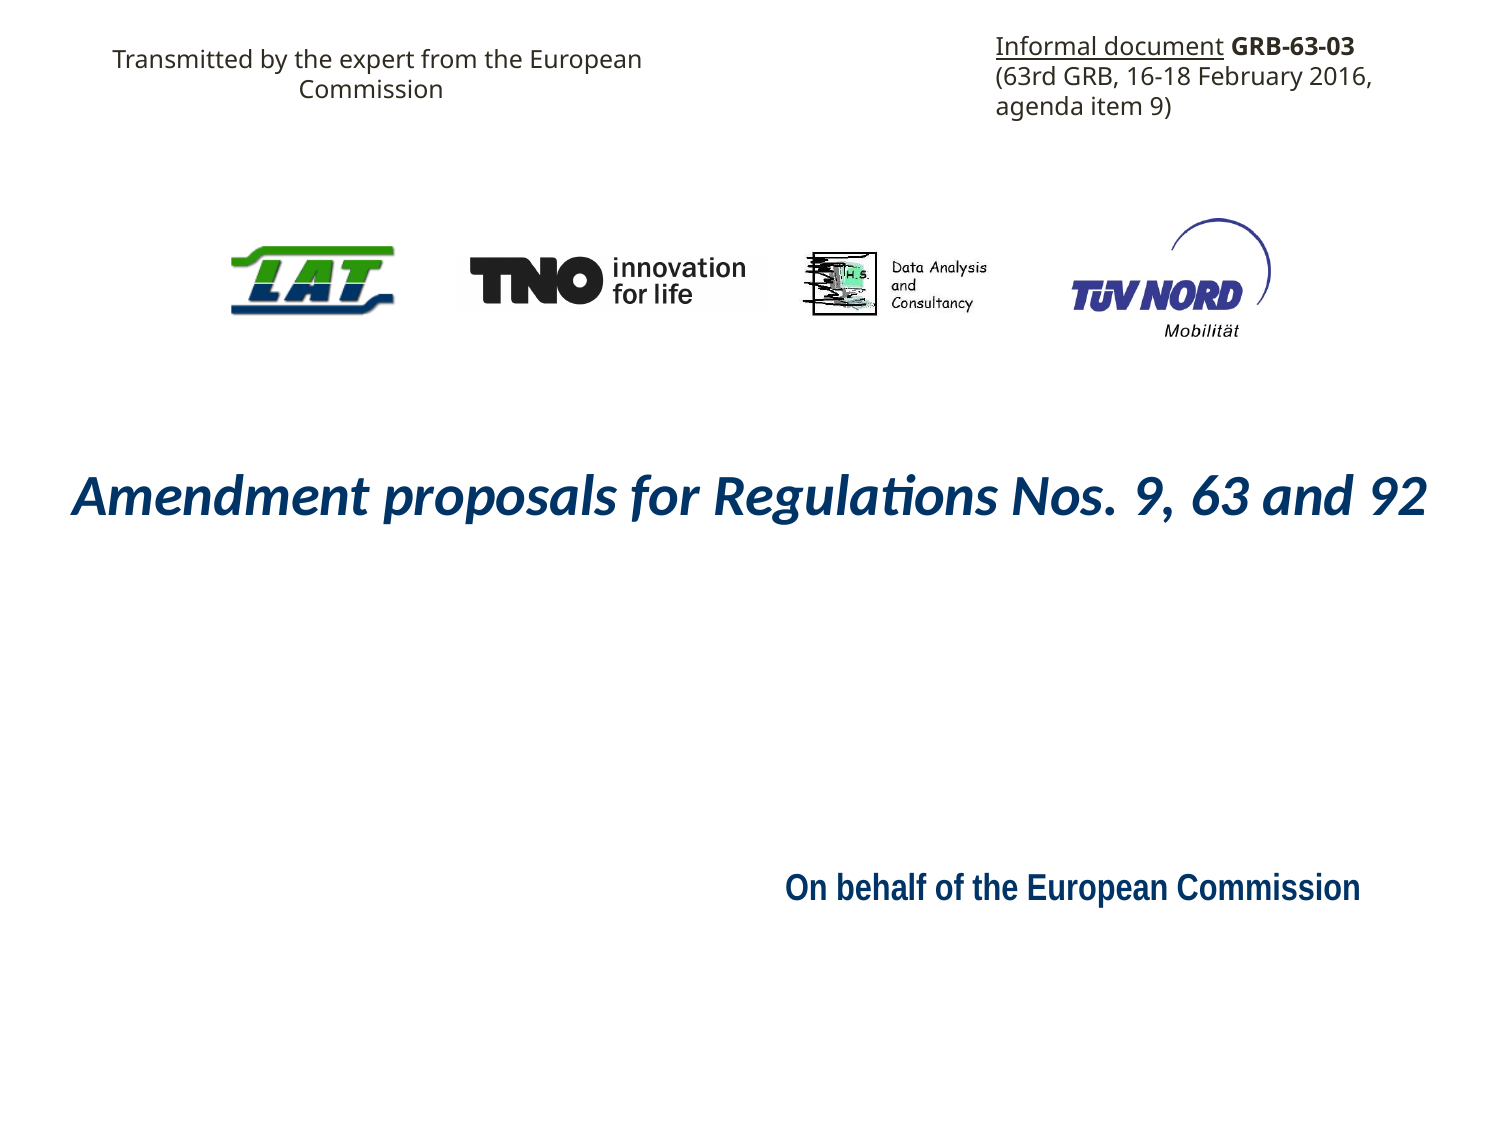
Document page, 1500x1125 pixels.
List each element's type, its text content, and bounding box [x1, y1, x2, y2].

text_box Informal document GRB-63-03 (63rd GRB, 16-18 February 2016, agenda item 9) [980, 23, 1389, 128]
picture [1071, 218, 1271, 337]
picture [454, 251, 768, 310]
text_box On behalf of the European Commission [625, 855, 1376, 916]
picture [794, 249, 998, 317]
subtitle Amendment proposals for Regulations Nos. 9, 63 and 92 [53, 449, 1447, 614]
picture [229, 245, 397, 318]
text_box Transmitted by the expert from the European Commission [41, 36, 715, 111]
